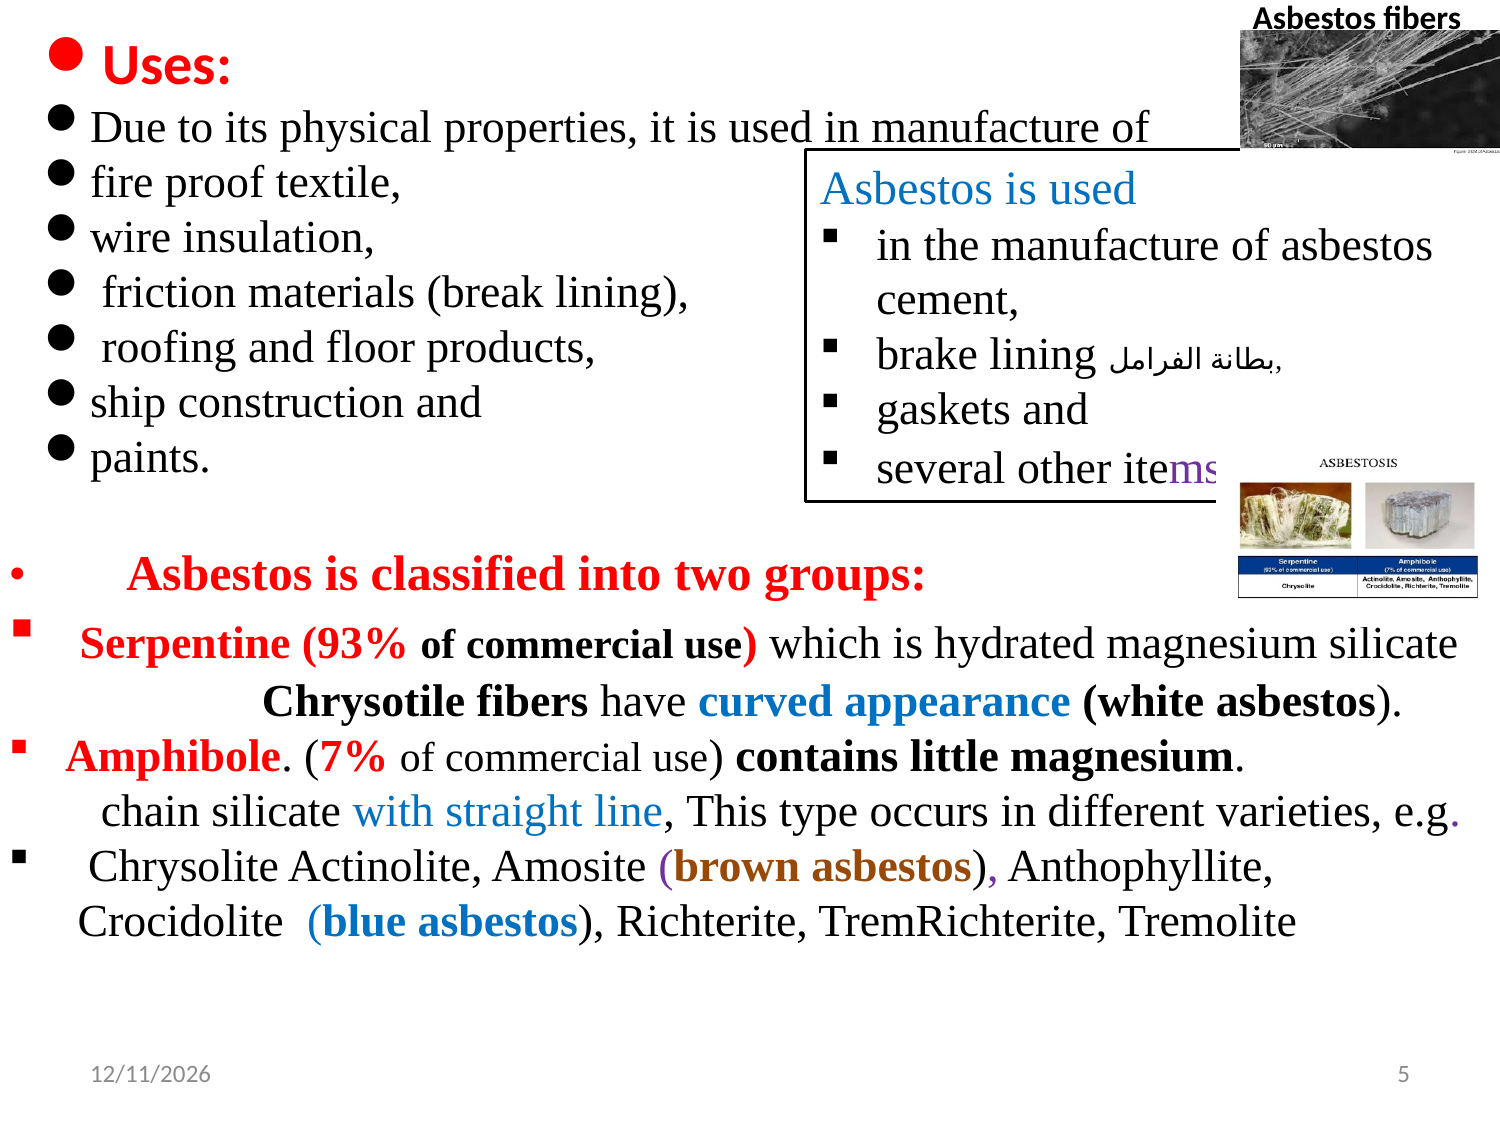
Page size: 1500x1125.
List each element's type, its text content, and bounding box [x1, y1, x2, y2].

text_box • Asbestos is classified into two groups: Serpentine (93% of commercial use) which is hydrated magnesium silicate Chrysotile fibers have curved appearance (white asbestos). Amphibole. (7% of commercial use) contains little magnesium. chain silicate with straight line, This type occurs in different varieties, e.g. Chrysolite Actinolite, Amosite (brown asbestos), Anthophyllite, Crocidolite (blue asbestos), Richterite, TremRichterite, Tremolite [0, 533, 1500, 953]
picture [1216, 439, 1500, 627]
picture [1239, 30, 1500, 154]
text_box Asbestos fibers [1237, 0, 1498, 31]
text_box Uses: Due to its physical properties, it is used in manufacture of fire proof textile, wire insulation, friction materials (break lining), roofing and floor products, ship construction and paints. [29, 19, 1237, 489]
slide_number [75, 1042, 425, 1103]
text_box Asbestos is used in the manufacture of asbestos cement, brake lining بطانة الفرامل, gaskets and several other items. [805, 149, 1500, 502]
slide_number 5 [1074, 1042, 1425, 1103]
